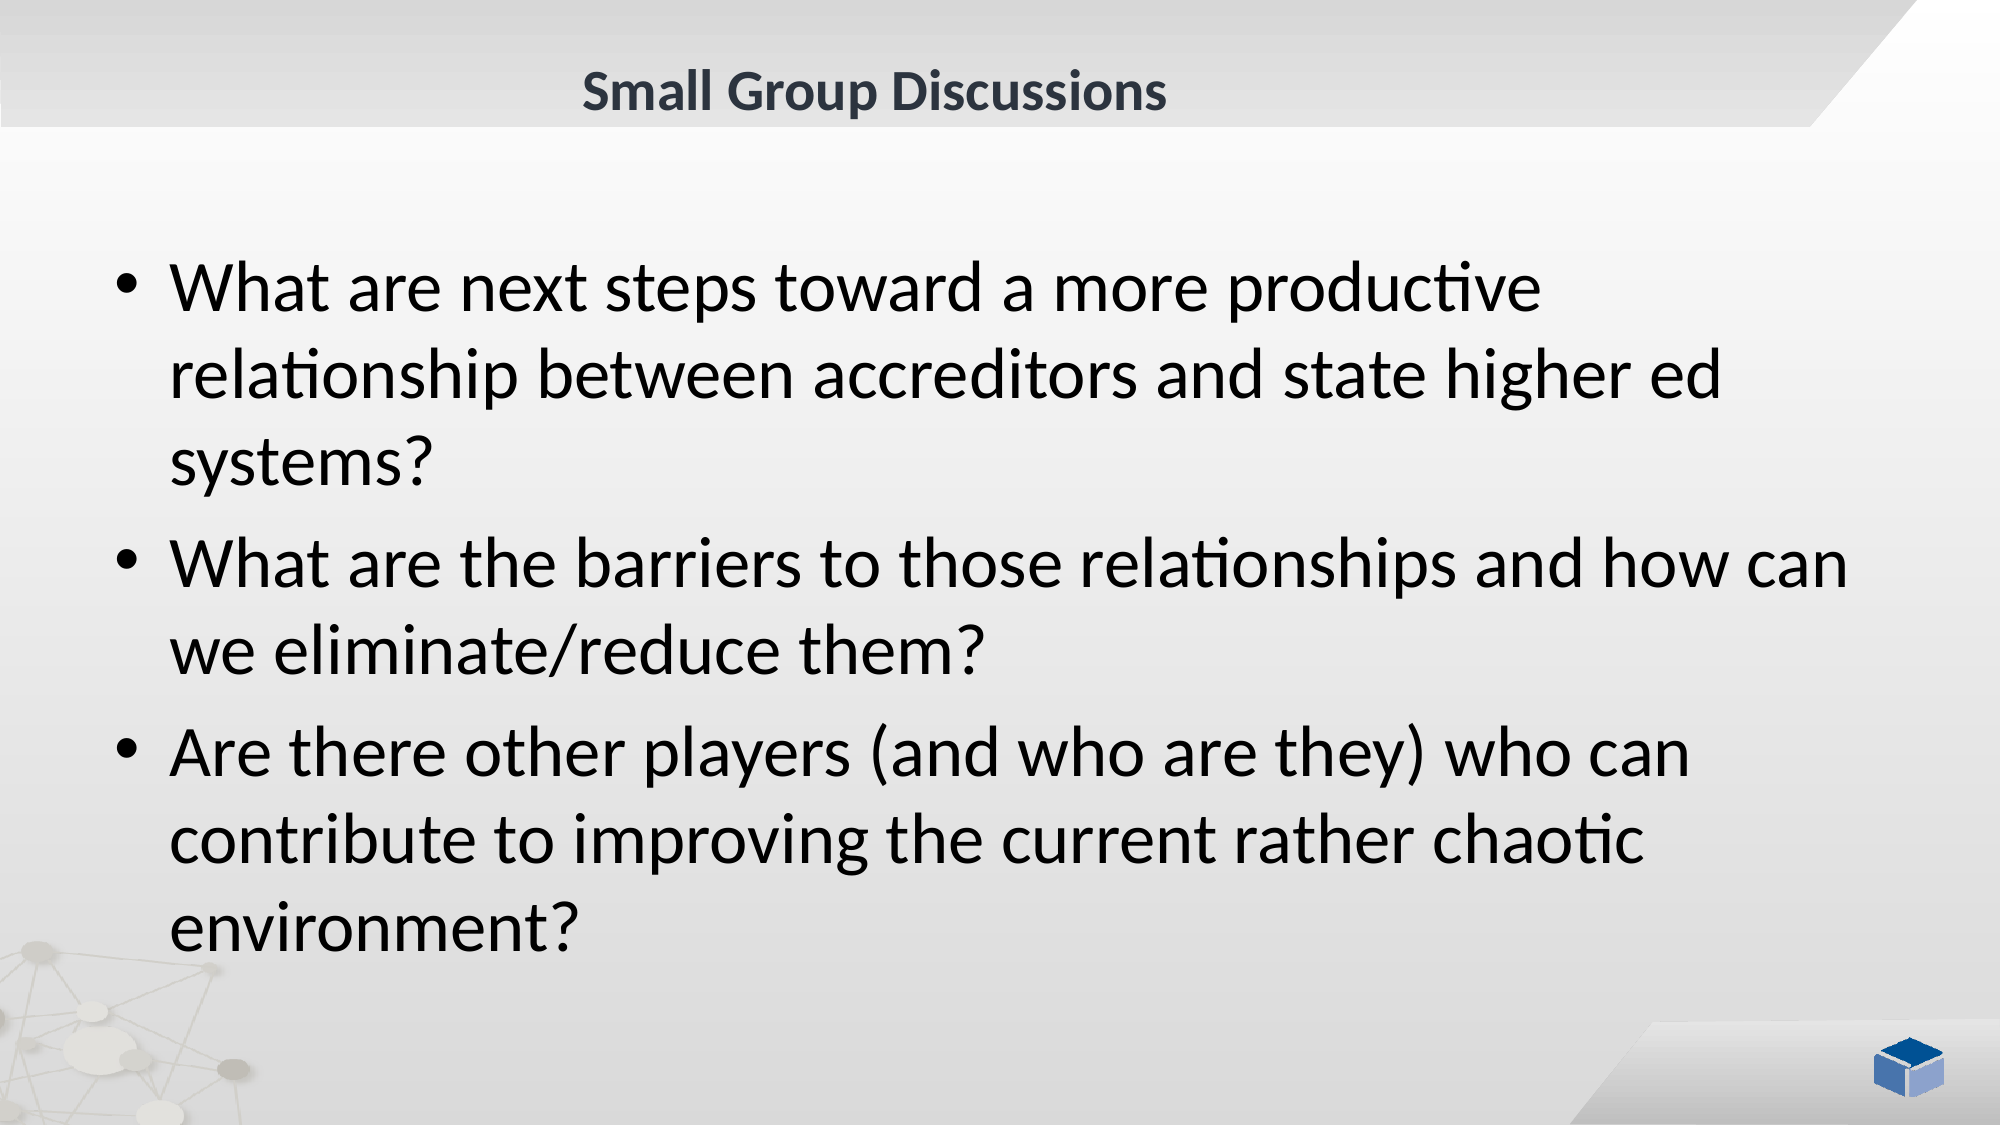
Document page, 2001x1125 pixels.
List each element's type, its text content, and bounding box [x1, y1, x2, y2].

title Small Group Discussions [99, 45, 1650, 130]
list What are next steps toward a more productive relationship between accreditors and state higher ed systems? What are the barriers to those relationships and how can we eliminate/reduce them? Are there other players (and who are they) who can contribute to improving the current rather chaotic environment? [99, 231, 1900, 974]
picture [1874, 1037, 1944, 1097]
